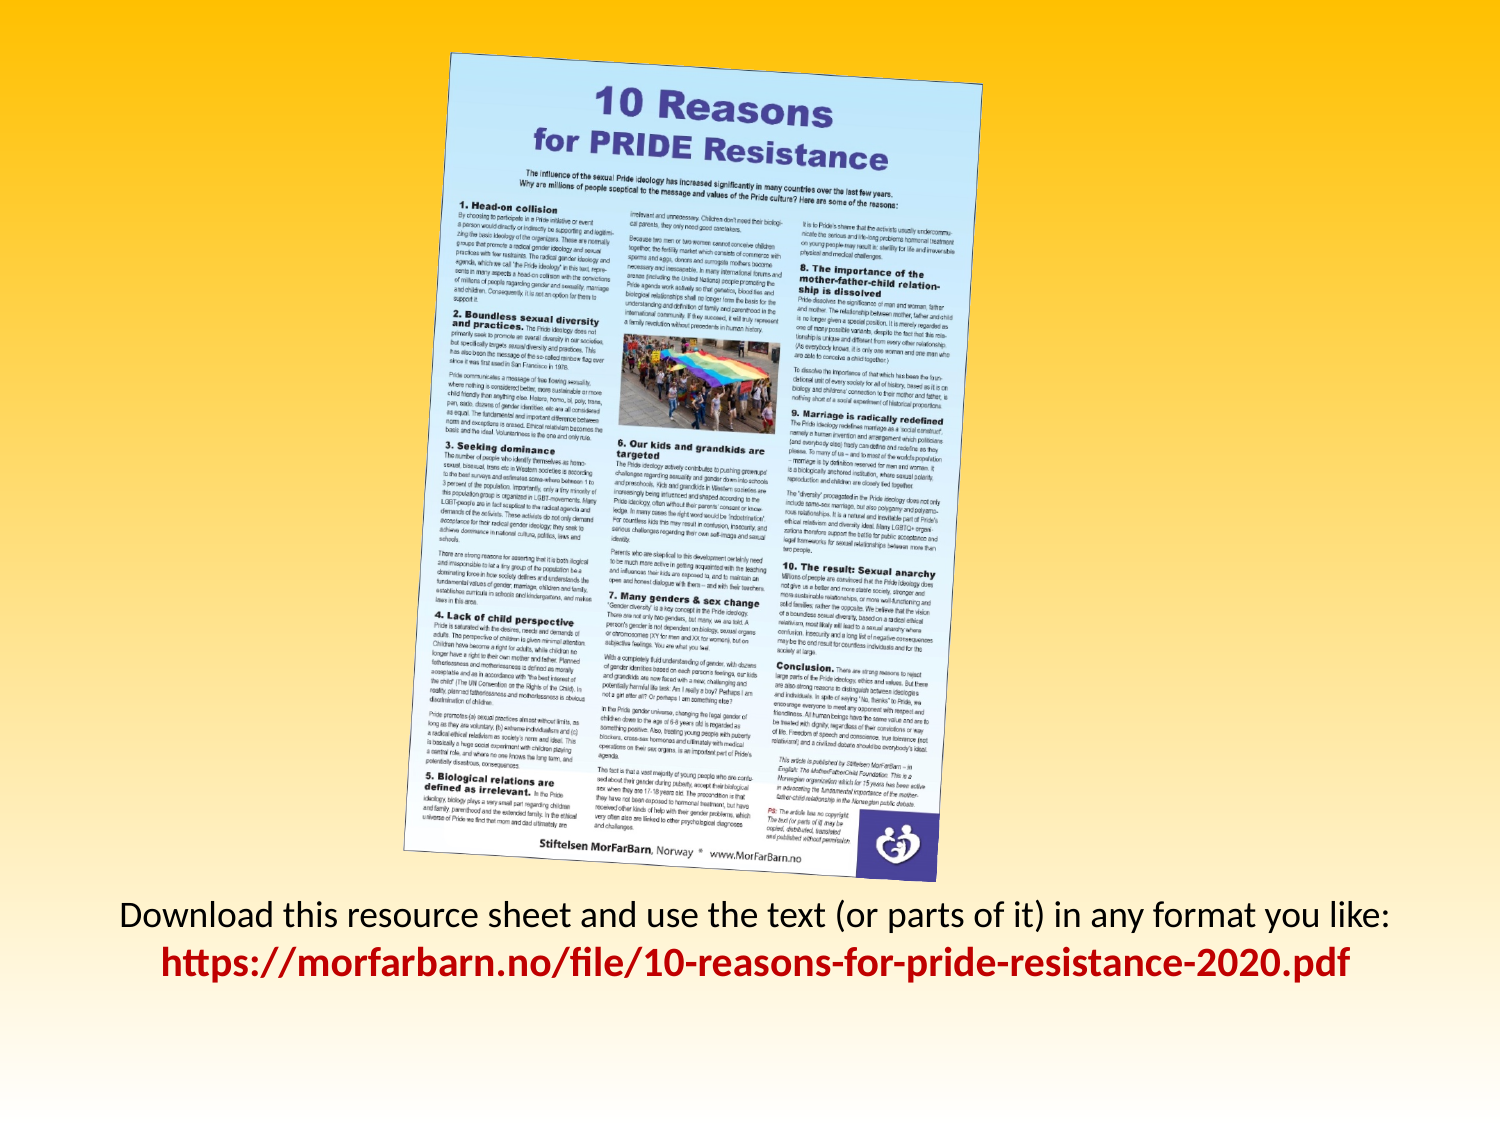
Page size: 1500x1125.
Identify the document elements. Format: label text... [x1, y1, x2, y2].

picture [403, 53, 983, 882]
text_box Download this resource sheet and use the text (or parts of it) in any format you like: https://morfarbarn.no/file/10-reasons-for-pride-resistance-2020.pdf [64, 882, 1447, 992]
